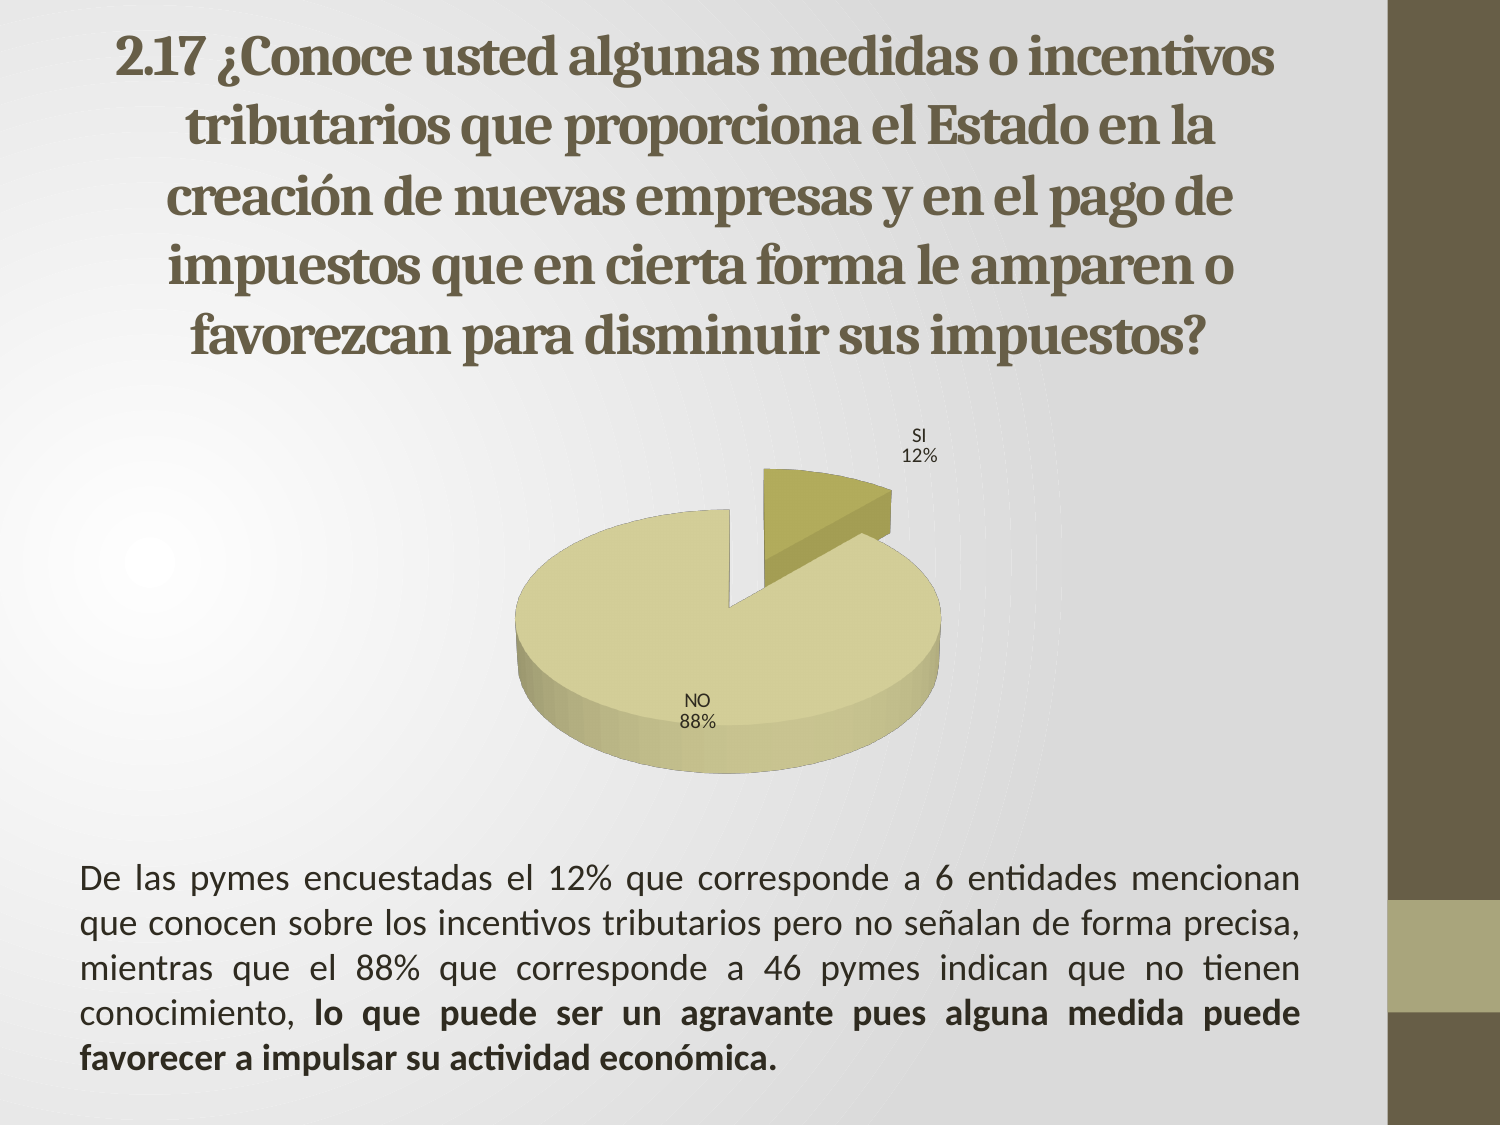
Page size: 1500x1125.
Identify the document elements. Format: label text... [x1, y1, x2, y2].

chart [371, 386, 1079, 800]
text_box De las pymes encuestadas el 12% que corresponde a 6 entidades mencionan que conocen sobre los incentivos tributarios pero no señalan de forma precisa, mientras que el 88% que corresponde a 46 pymes indican que no tienen conocimiento, lo que puede ser un agravante pues alguna medida puede favorecer a impulsar su actividad económica. [64, 845, 1317, 1086]
title 2.17 ¿Conoce usted algunas medidas o incentivos tributarios que proporciona el Estado en la creación de nuevas empresas y en el pago de impuestos que en cierta forma le amparen o favorezcan para disminuir sus impuestos? [75, 45, 1325, 339]
